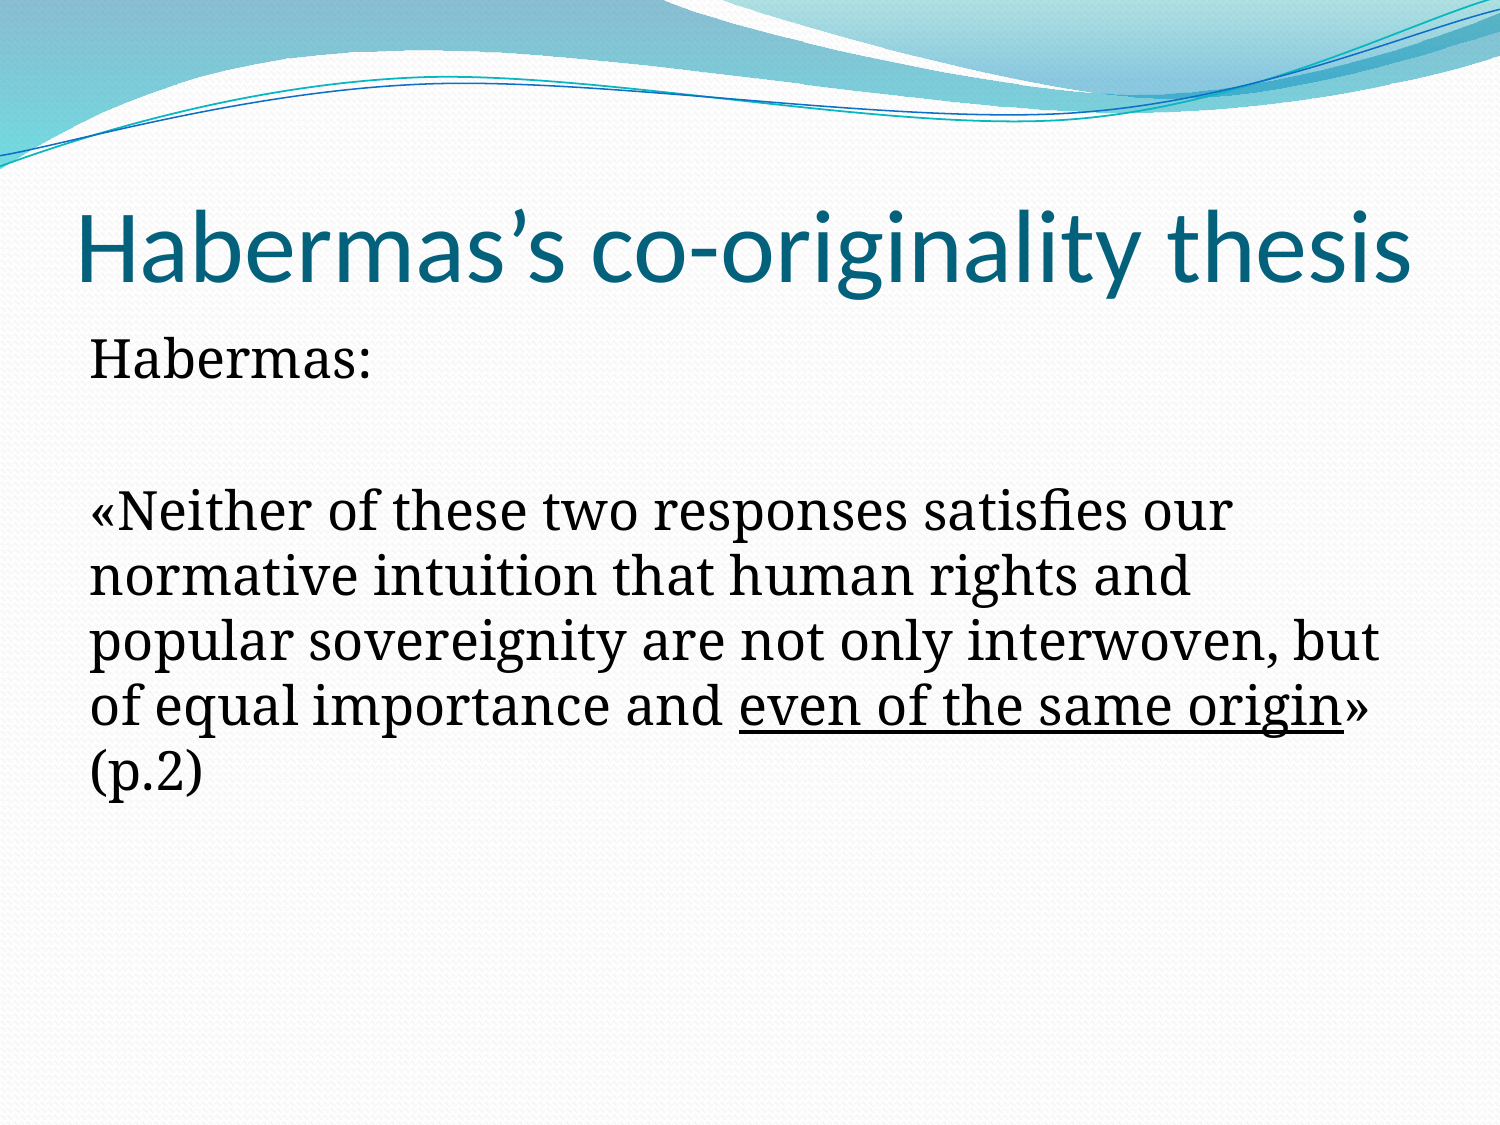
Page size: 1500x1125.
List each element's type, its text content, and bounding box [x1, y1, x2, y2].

list Habermas: «Neither of these two responses satisfies our normative intuition that human rights and popular sovereignity are not only interwoven, but of equal importance and even of the same origin» (p.2) [75, 317, 1425, 1038]
title Habermas’s co-originality thesis [75, 115, 1425, 303]
